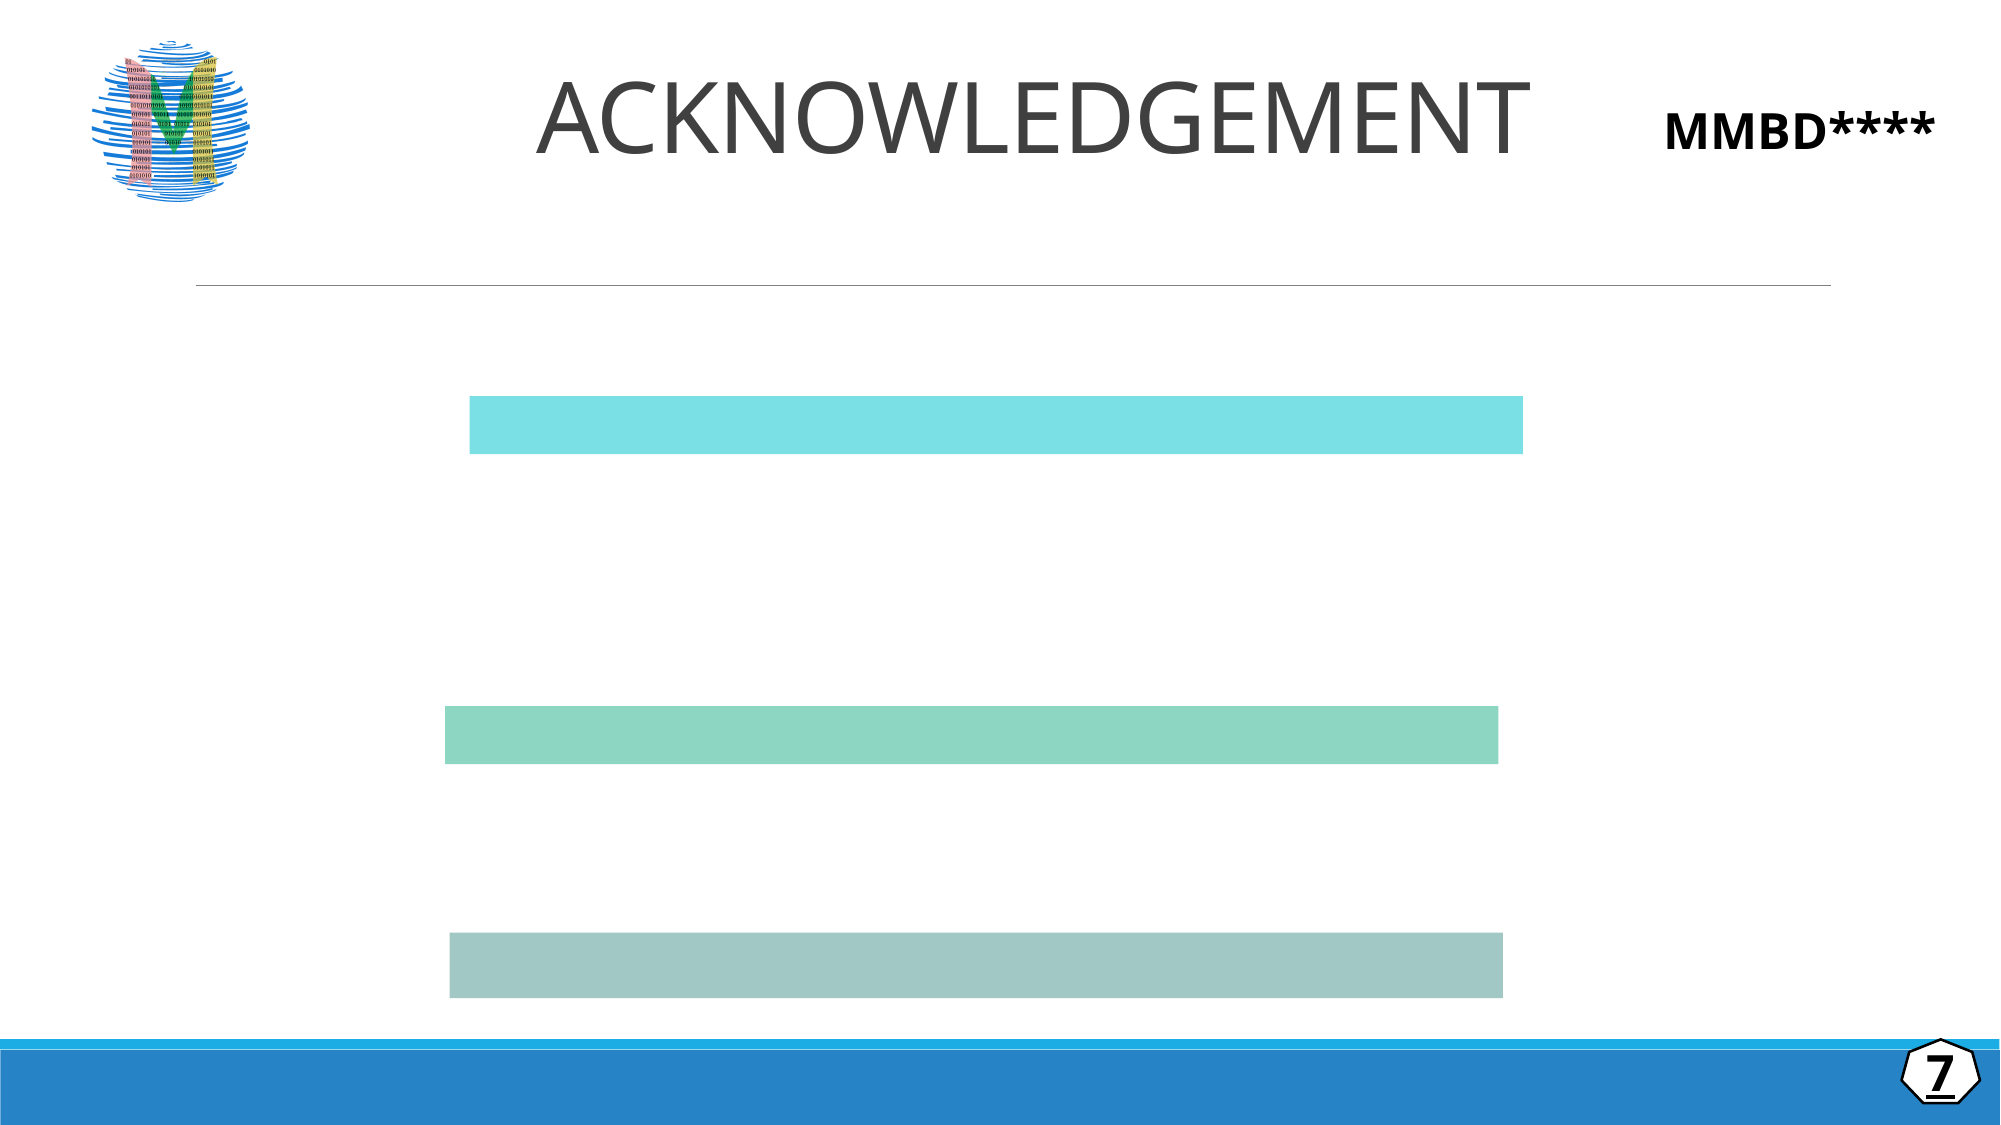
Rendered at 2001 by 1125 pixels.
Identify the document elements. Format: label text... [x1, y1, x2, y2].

text_box [445, 706, 1499, 765]
text_box [449, 932, 1503, 999]
text_box 7 [1900, 1038, 1982, 1105]
text_box [469, 396, 1523, 455]
picture [84, 35, 250, 208]
title ACKNOWLEDGEMENT [521, 65, 1633, 182]
text_box MMBD**** [1648, 92, 1953, 168]
